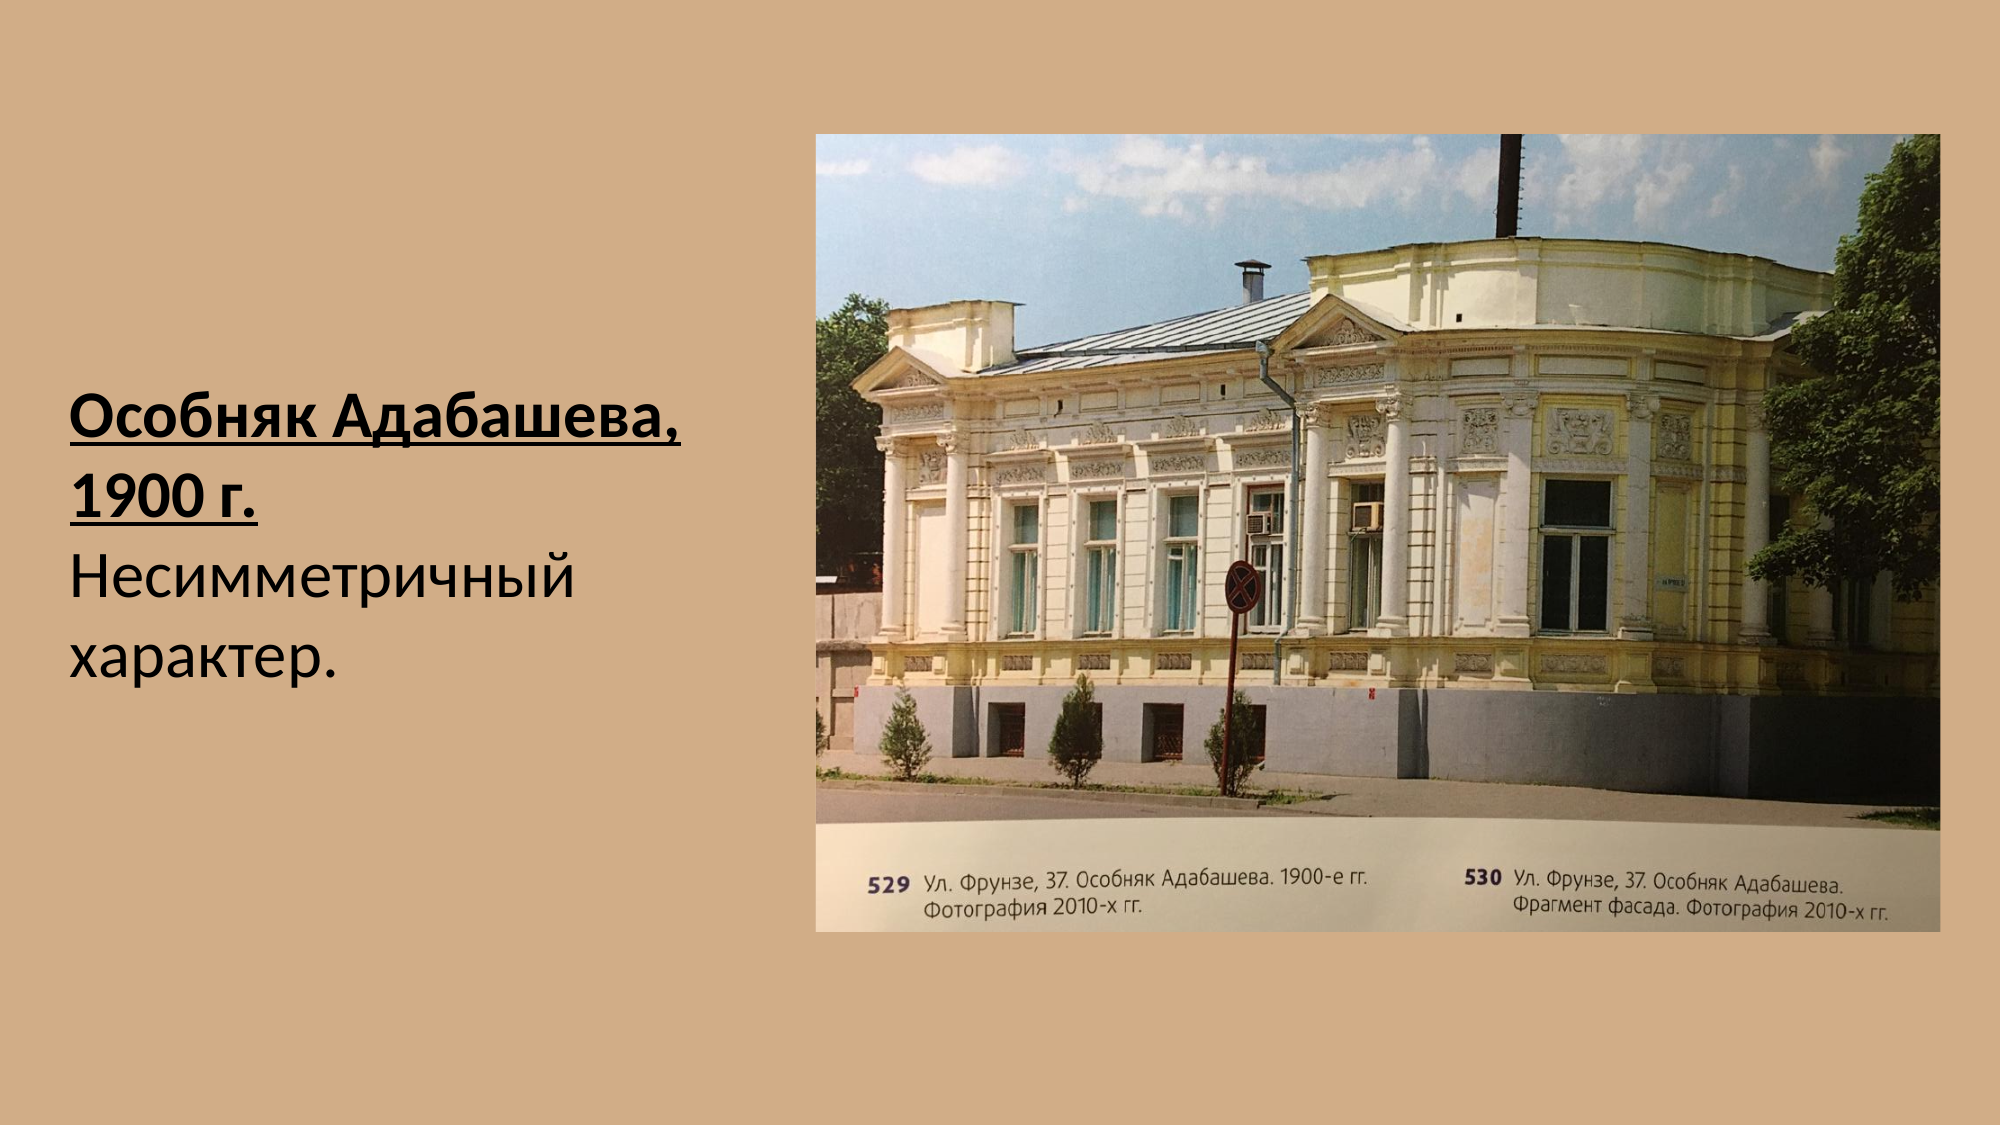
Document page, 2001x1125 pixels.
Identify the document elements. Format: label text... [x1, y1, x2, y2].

text_box Особняк Адабашева, 1900 г. Несимметричный характер. [55, 363, 788, 698]
picture [817, 0, 1940, 1095]
